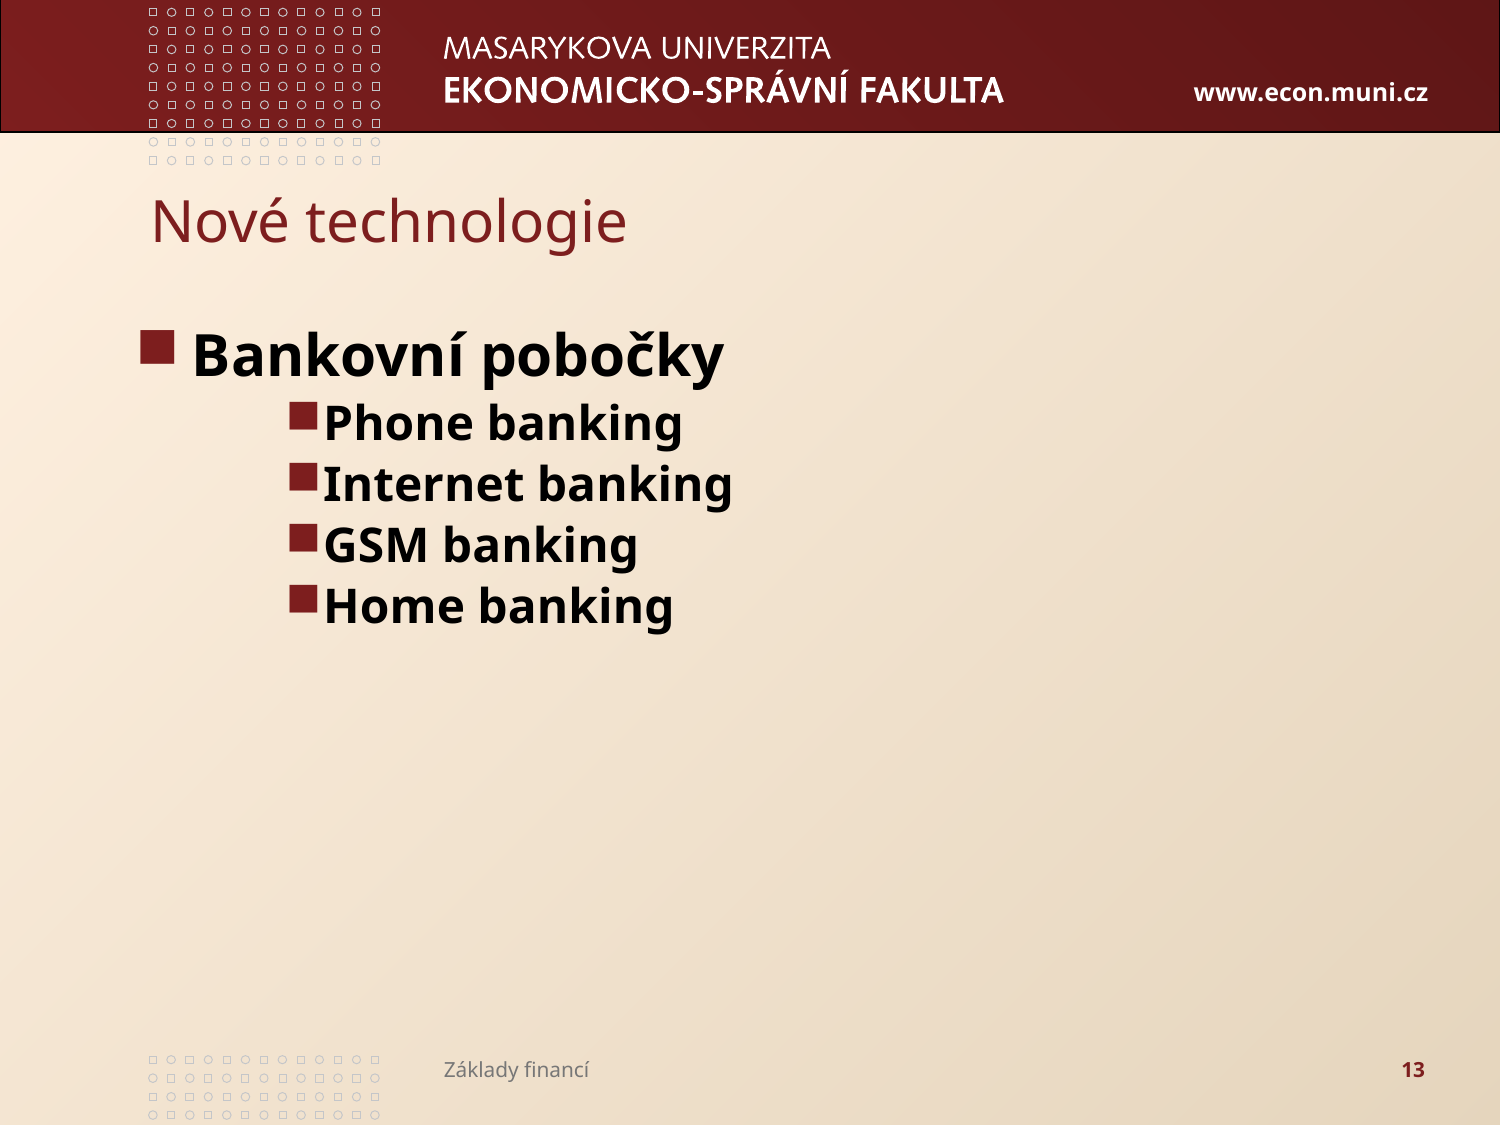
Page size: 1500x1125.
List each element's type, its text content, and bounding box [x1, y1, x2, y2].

text_box Základy financí [444, 1056, 1279, 1100]
list Bankovní pobočky Phone banking Internet banking GSM banking Home banking [135, 326, 1466, 646]
title Nové technologie [149, 184, 1426, 268]
text_box 13 [1316, 1056, 1425, 1100]
